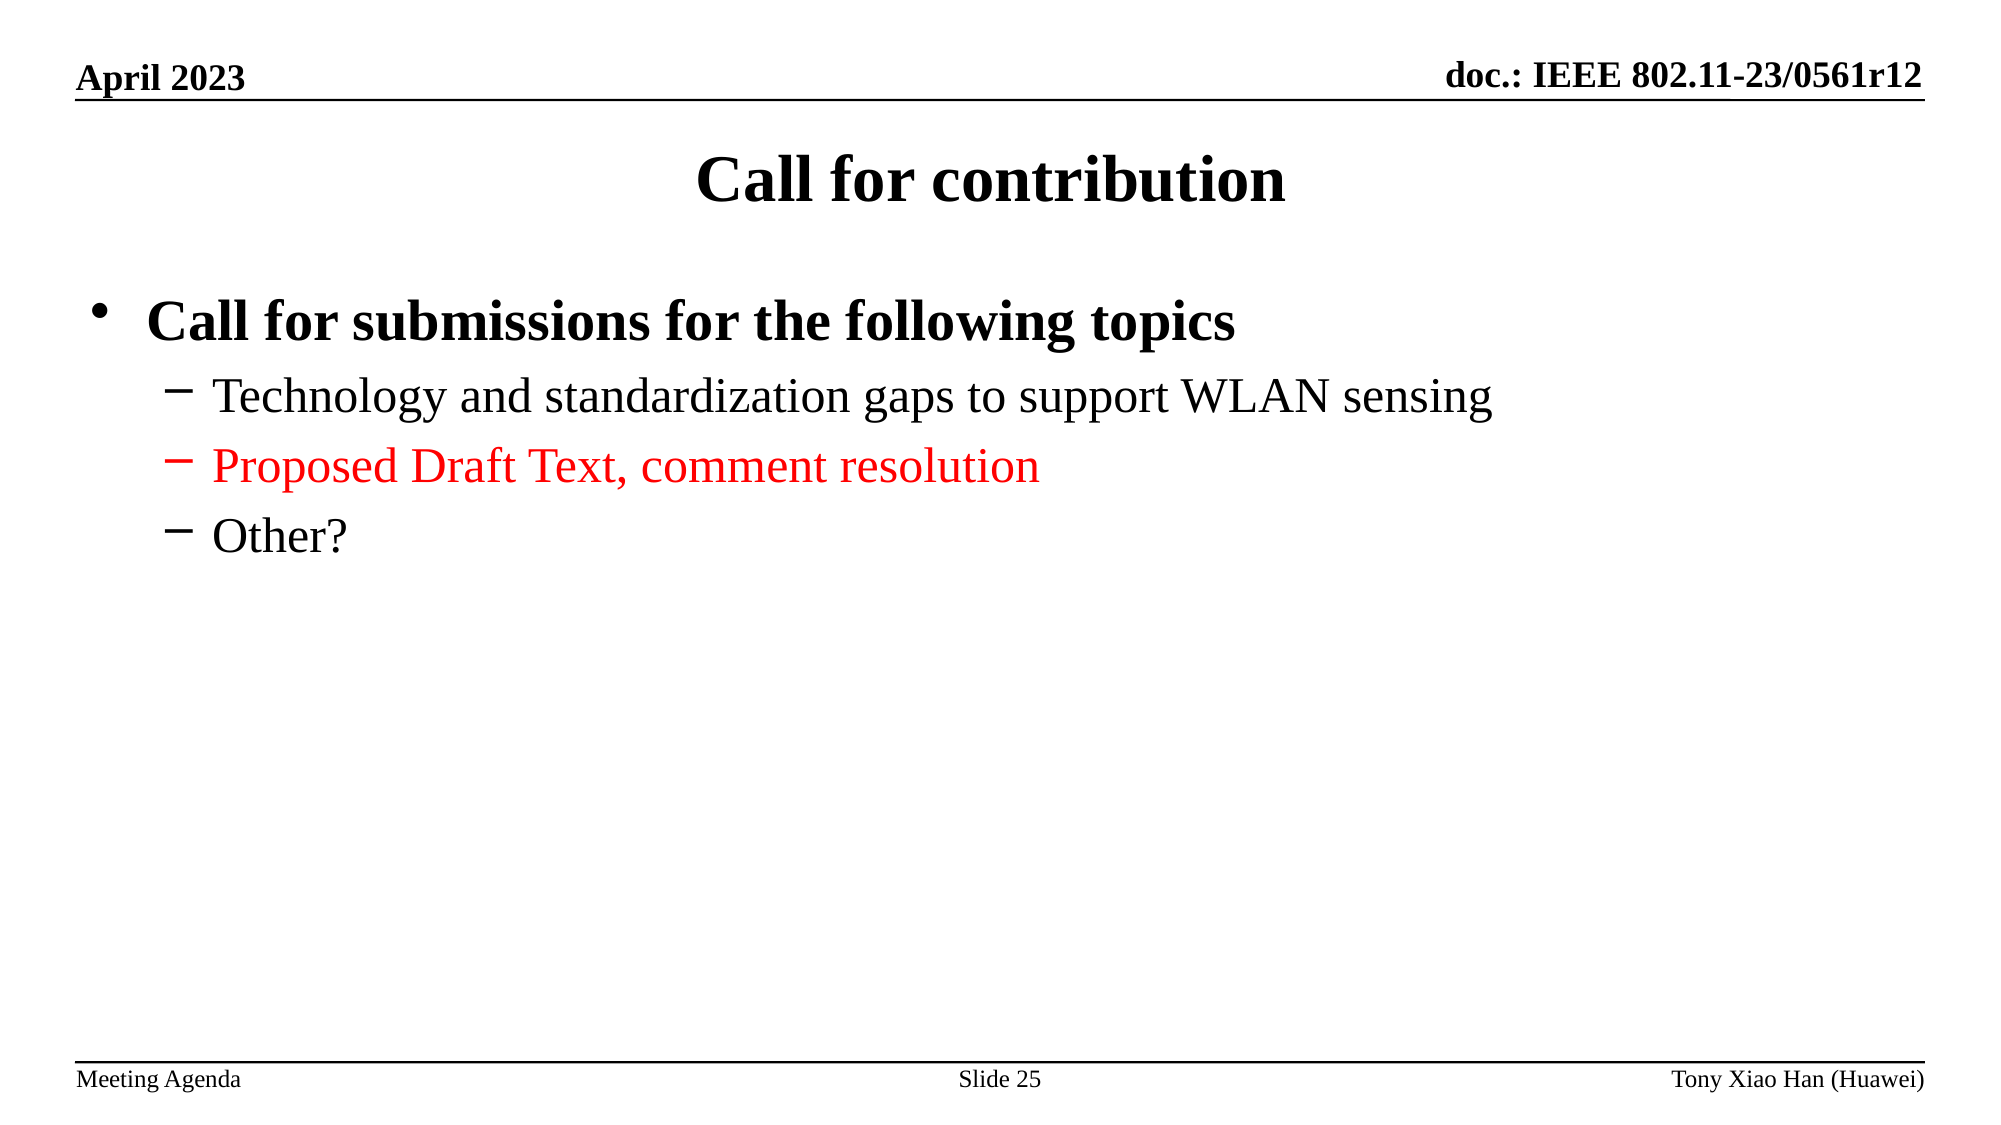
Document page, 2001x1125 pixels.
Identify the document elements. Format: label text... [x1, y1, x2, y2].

text_box Call for submissions for the following topics Technology and standardization gaps to support WLAN sensing Proposed Draft Text, comment resolution Other? [75, 275, 1925, 1050]
text_box Call for contribution [362, 87, 1638, 263]
